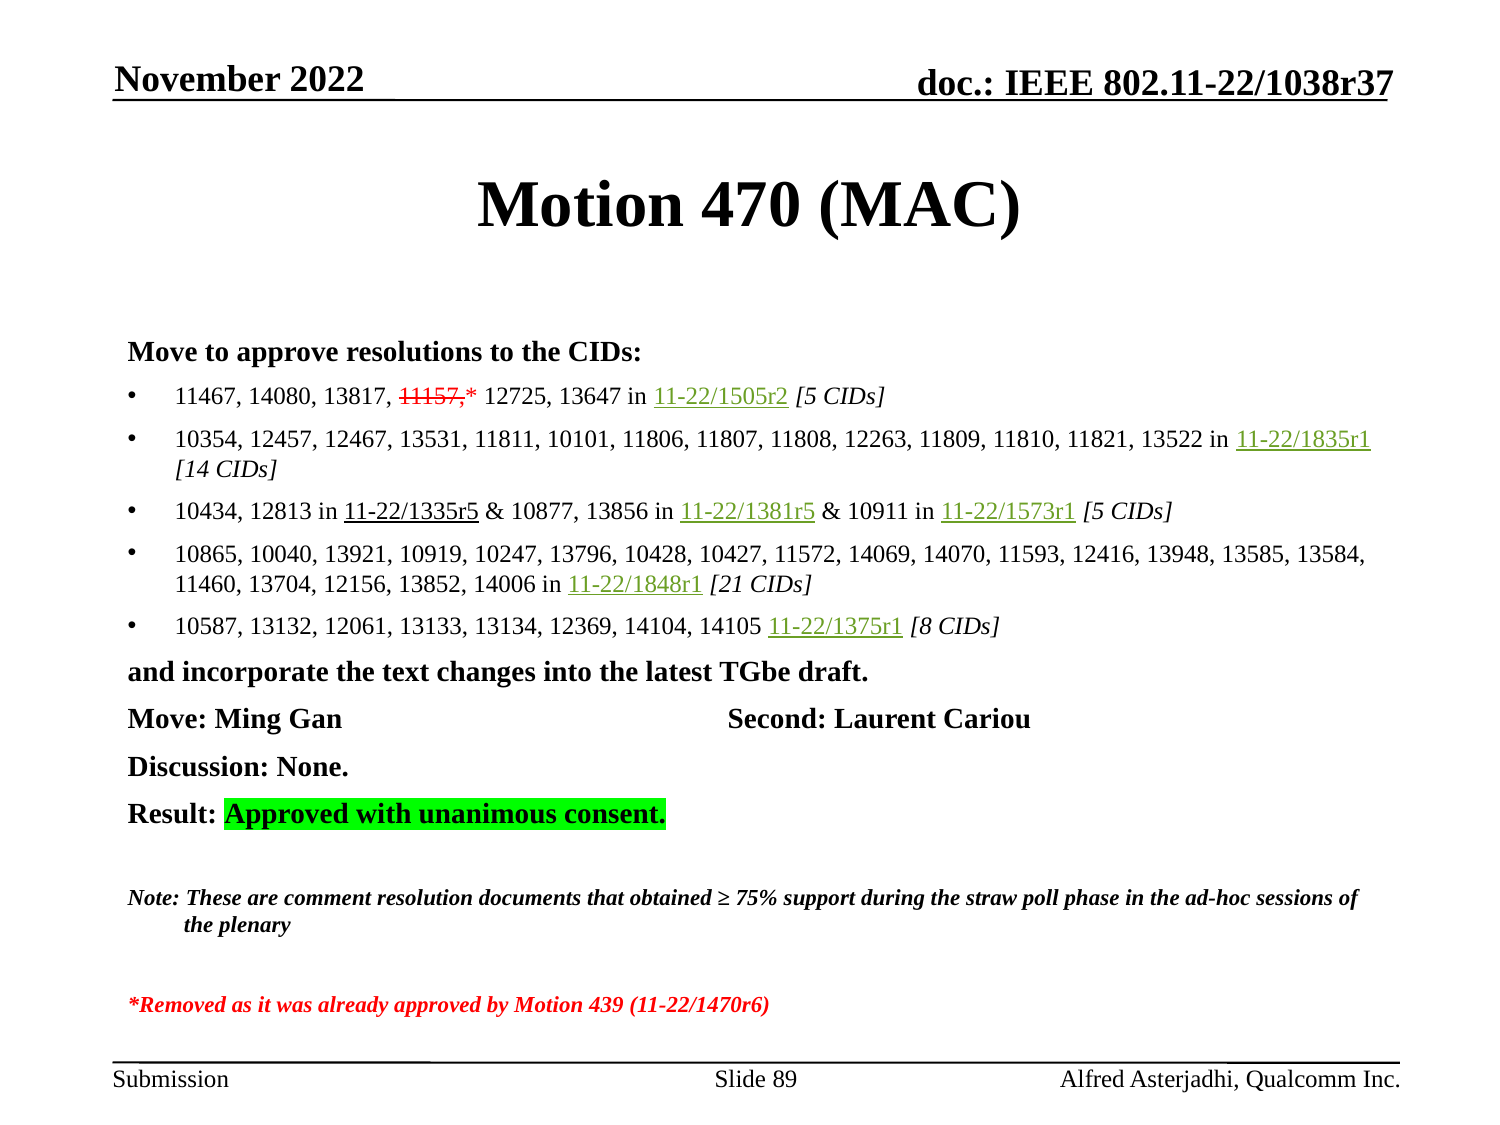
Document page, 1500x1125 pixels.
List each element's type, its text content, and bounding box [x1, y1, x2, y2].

list Move to approve resolutions to the CIDs: 11467, 14080, 13817, 11157,* 12725, 13647 in 11-22/1505r2 [5 CIDs] 10354, 12457, 12467, 13531, 11811, 10101, 11806, 11807, 11808, 12263, 11809, 11810, 11821, 13522 in 11-22/1835r1 [14 CIDs] 10434, 12813 in 11-22/1335r5 & 10877, 13856 in 11-22/1381r5 & 10911 in 11-22/1573r1 [5 CIDs] 10865, 10040, 13921, 10919, 10247, 13796, 10428, 10427, 11572, 14069, 14070, 11593, 12416, 13948, 13585, 13584, 11460, 13704, 12156, 13852, 14006 in 11-22/1848r1 [21 CIDs] 10587, 13132, 12061, 13133, 13134, 12369, 14104, 14105 11-22/1375r1 [8 CIDs] and incorporate the text changes into the latest TGbe draft. Move: Ming Gan Second: Laurent Cariou Discussion: None. Result: Approved with unanimous consent. Note: These are comment resolution documents that obtained ≥ 75% support during the straw poll phase in the ad-hoc sessions of the plenary *Removed as it was already approved by Motion 439 (11-22/1470r6) [112, 324, 1388, 1063]
slide_number Slide 89 [712, 1061, 800, 1123]
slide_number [114, 54, 423, 100]
title Motion 470 (MAC) [112, 112, 1388, 288]
footer Alfred Asterjadhi, Qualcomm Inc. [878, 1061, 1402, 1093]
